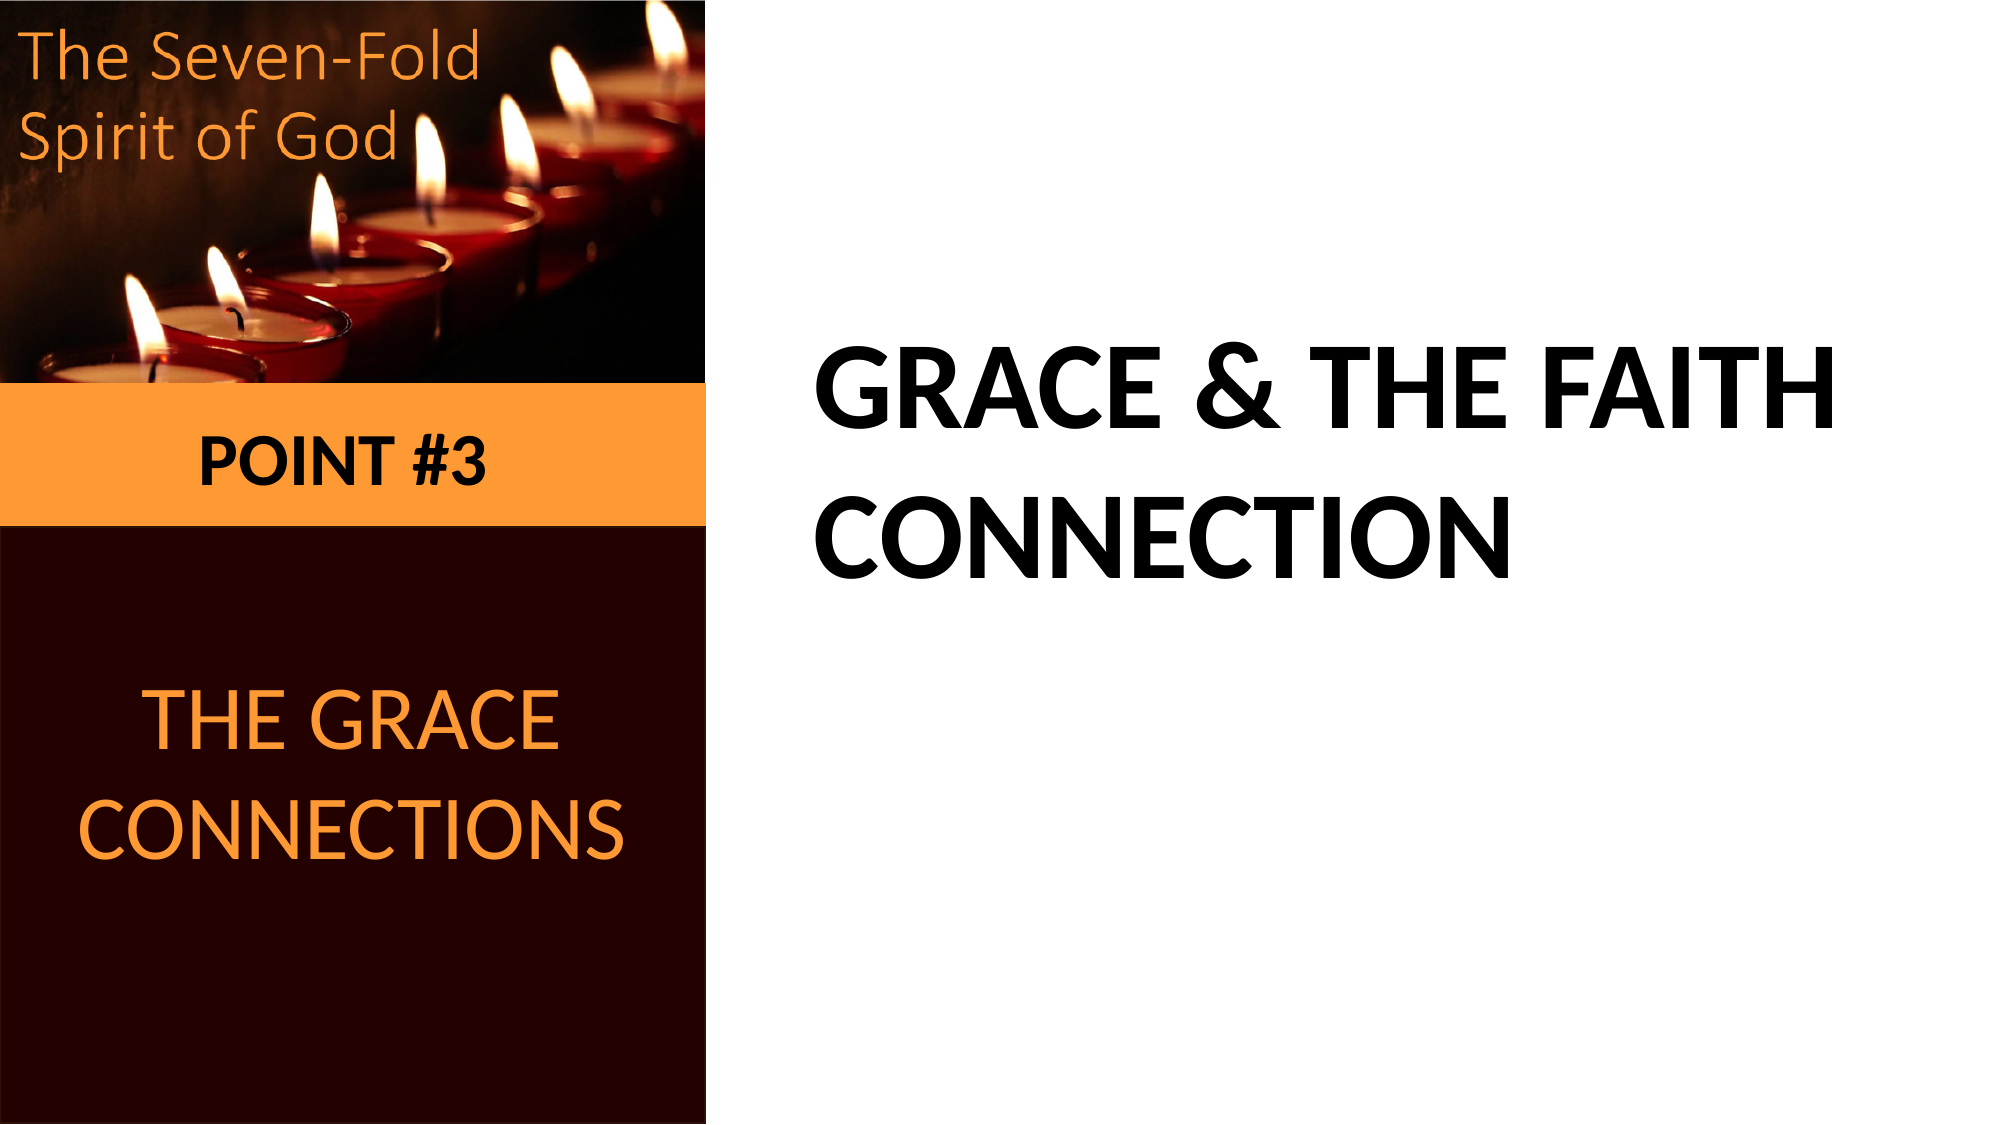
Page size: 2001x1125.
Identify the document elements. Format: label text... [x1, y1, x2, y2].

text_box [0, 527, 705, 1123]
text_box GRACE & THE FAITH CONNECTION [799, 296, 2000, 612]
picture [0, 0, 705, 383]
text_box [0, 383, 705, 527]
